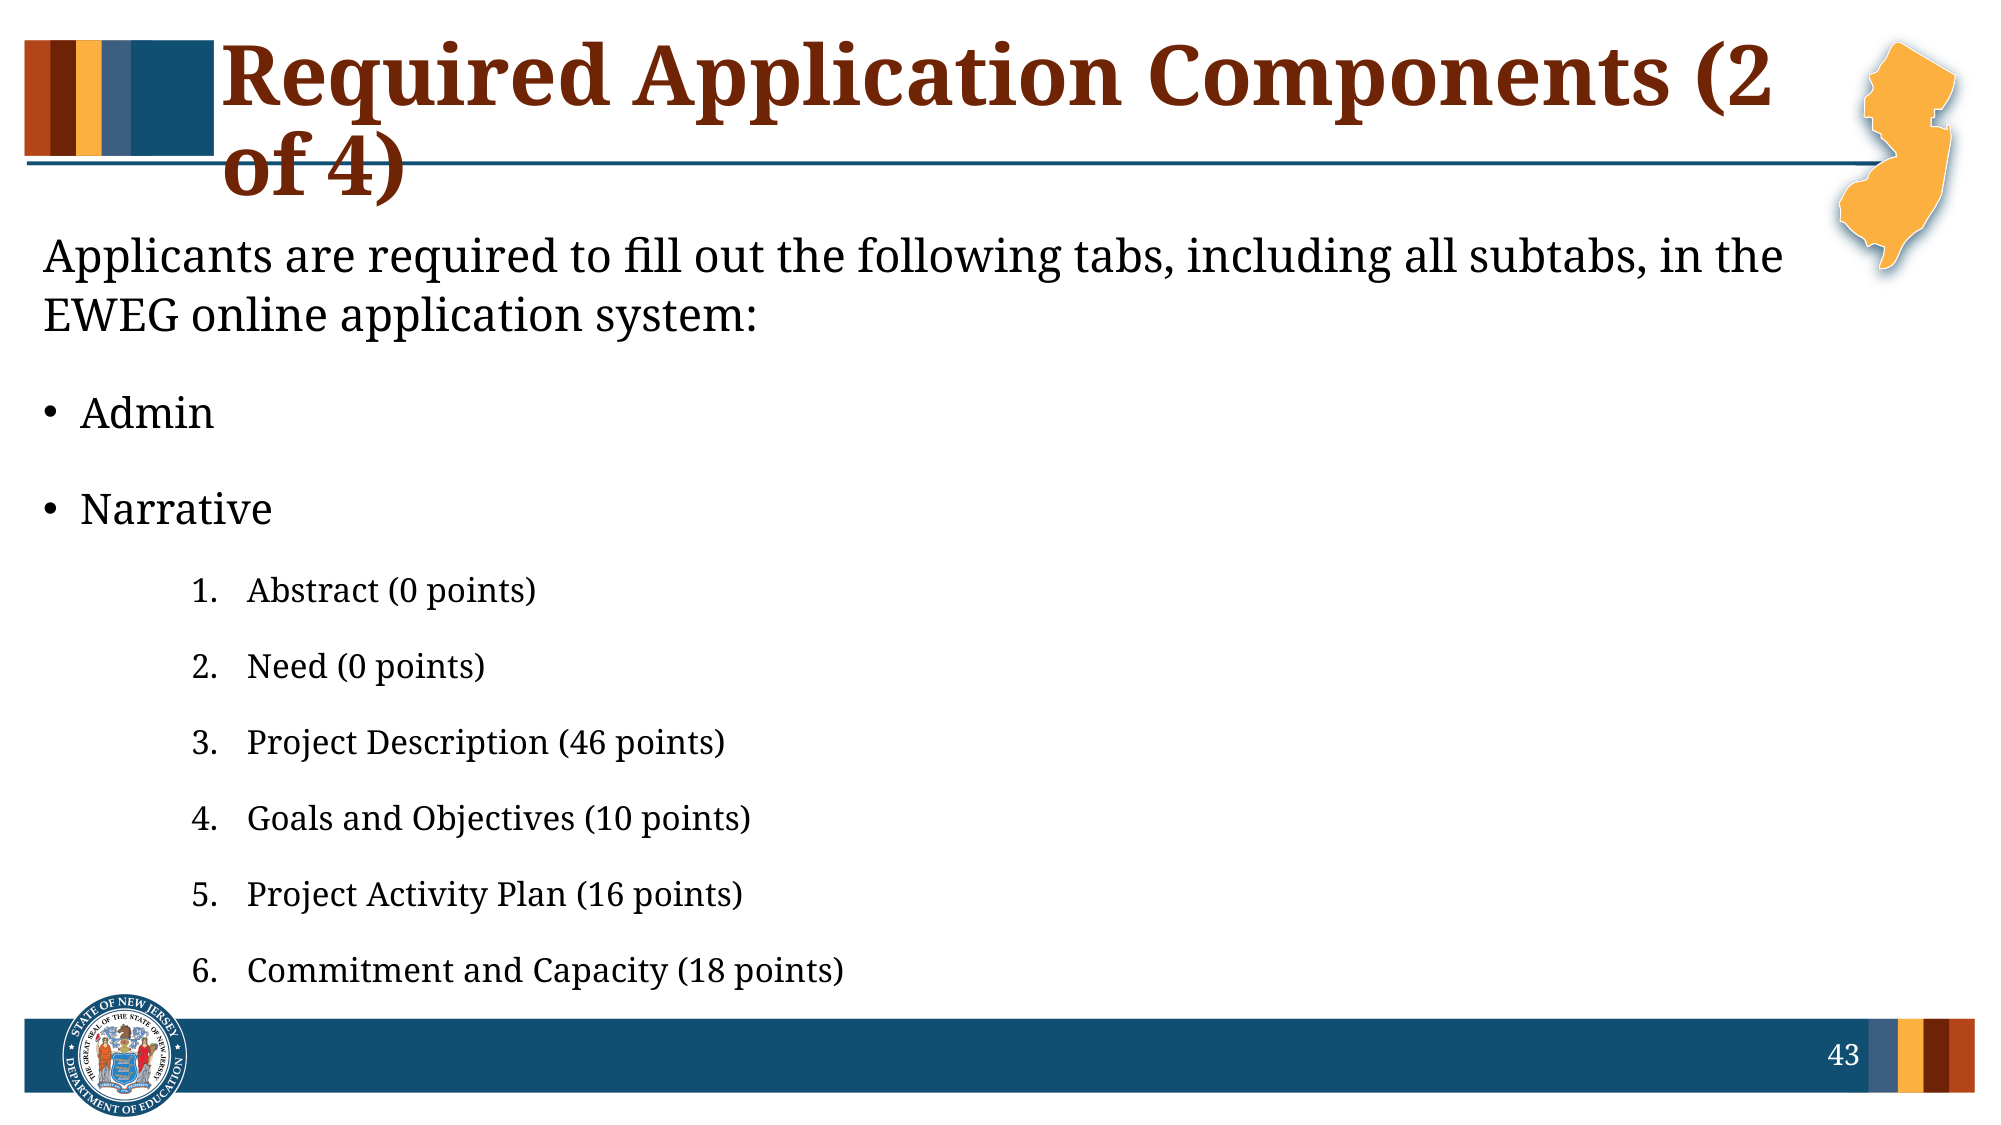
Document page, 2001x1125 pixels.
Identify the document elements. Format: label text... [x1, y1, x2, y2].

picture [24, 992, 1975, 1119]
picture [24, 26, 1976, 295]
list Applicants are required to fill out the following tabs, including all subtabs, in the EWEG online application system: Admin Narrative Abstract (0 points) Need (0 points) Project Description (46 points) Goals and Objectives (10 points) Project Activity Plan (16 points) Commitment and Capacity (18 points) [28, 214, 1972, 1003]
title Required Application Components (2 of 4) [206, 62, 1863, 185]
slide_number 43 [1425, 1026, 1876, 1087]
